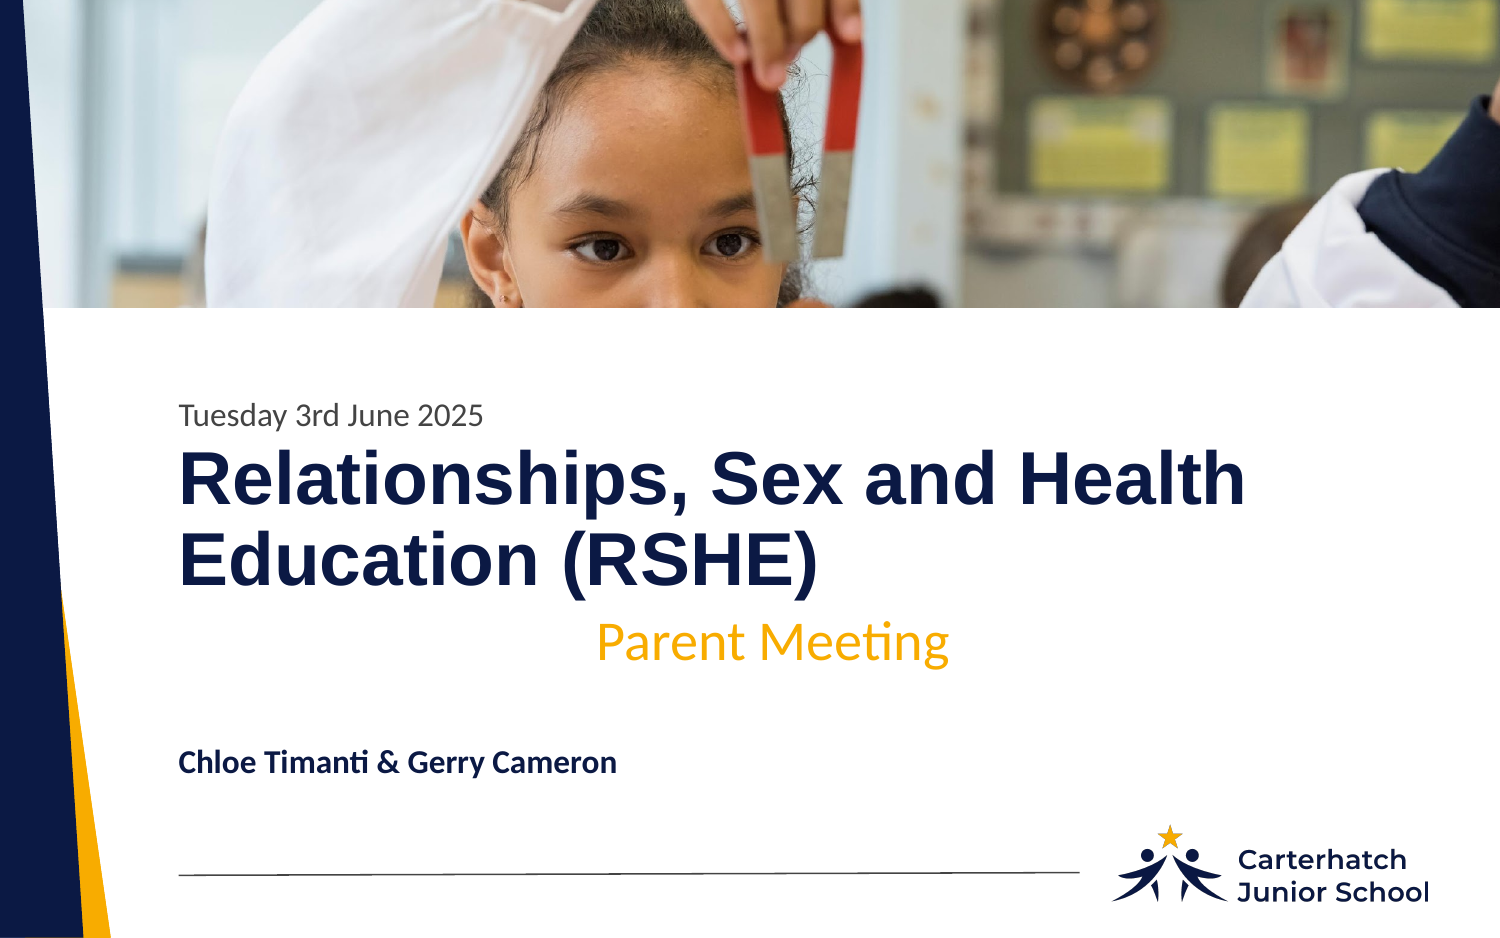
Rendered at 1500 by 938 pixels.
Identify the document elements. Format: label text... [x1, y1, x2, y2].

picture [23, 0, 1500, 308]
list Tuesday 3rd June 2025 [178, 397, 821, 421]
list Chloe Timanti & Gerry Cameron [178, 745, 1139, 786]
title Relationships, Sex and Health Education (RSHE) [178, 520, 1381, 602]
subtitle Parent Meeting [178, 611, 1381, 735]
picture [1111, 824, 1428, 902]
